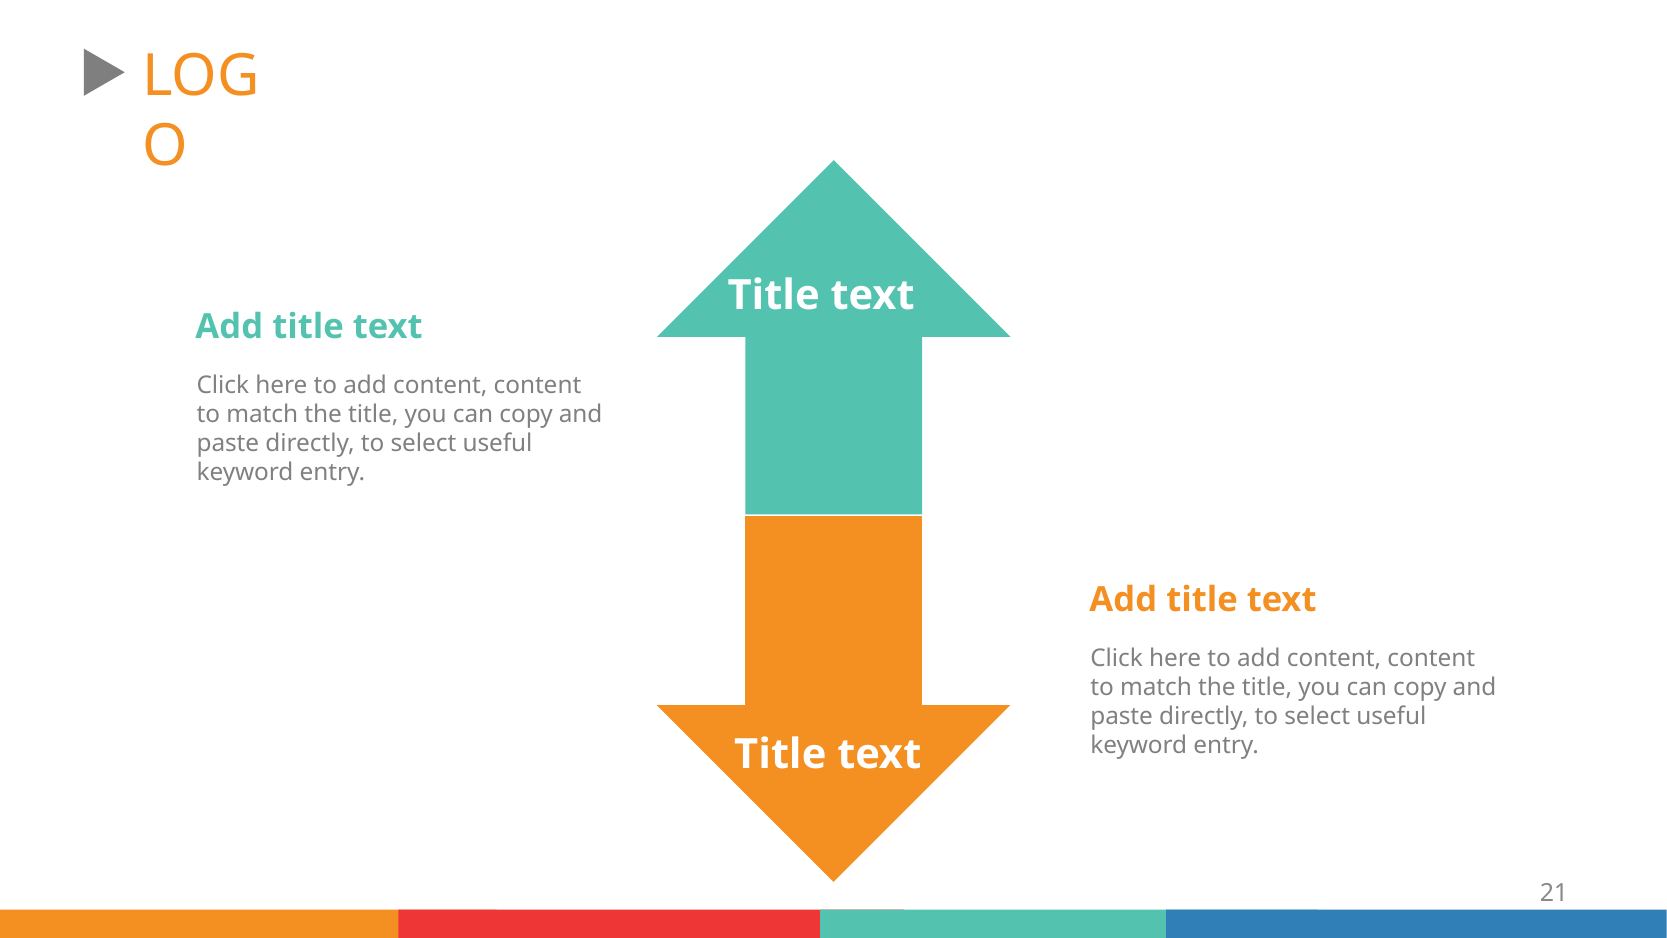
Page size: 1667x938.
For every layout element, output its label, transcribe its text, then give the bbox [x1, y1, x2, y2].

text_box Title text [734, 726, 933, 777]
text_box Add title text [195, 303, 472, 346]
text_box [83, 48, 125, 96]
text_box Click here to add content, content to match the title, you can copy and paste directly, to select useful keyword entry. [1090, 641, 1502, 793]
text_box Title text [727, 268, 945, 319]
text_box [0, 909, 398, 938]
text_box LOGO [128, 29, 301, 184]
text_box [1166, 909, 1667, 938]
text_box [656, 160, 1011, 515]
text_box [398, 909, 820, 938]
text_box [820, 909, 1166, 938]
slide_number 21 [1194, 868, 1584, 919]
text_box Click here to add content, content to match the title, you can copy and paste directly, to select useful keyword entry. [196, 368, 608, 520]
text_box [656, 516, 1011, 882]
text_box Add title text [1089, 576, 1365, 619]
